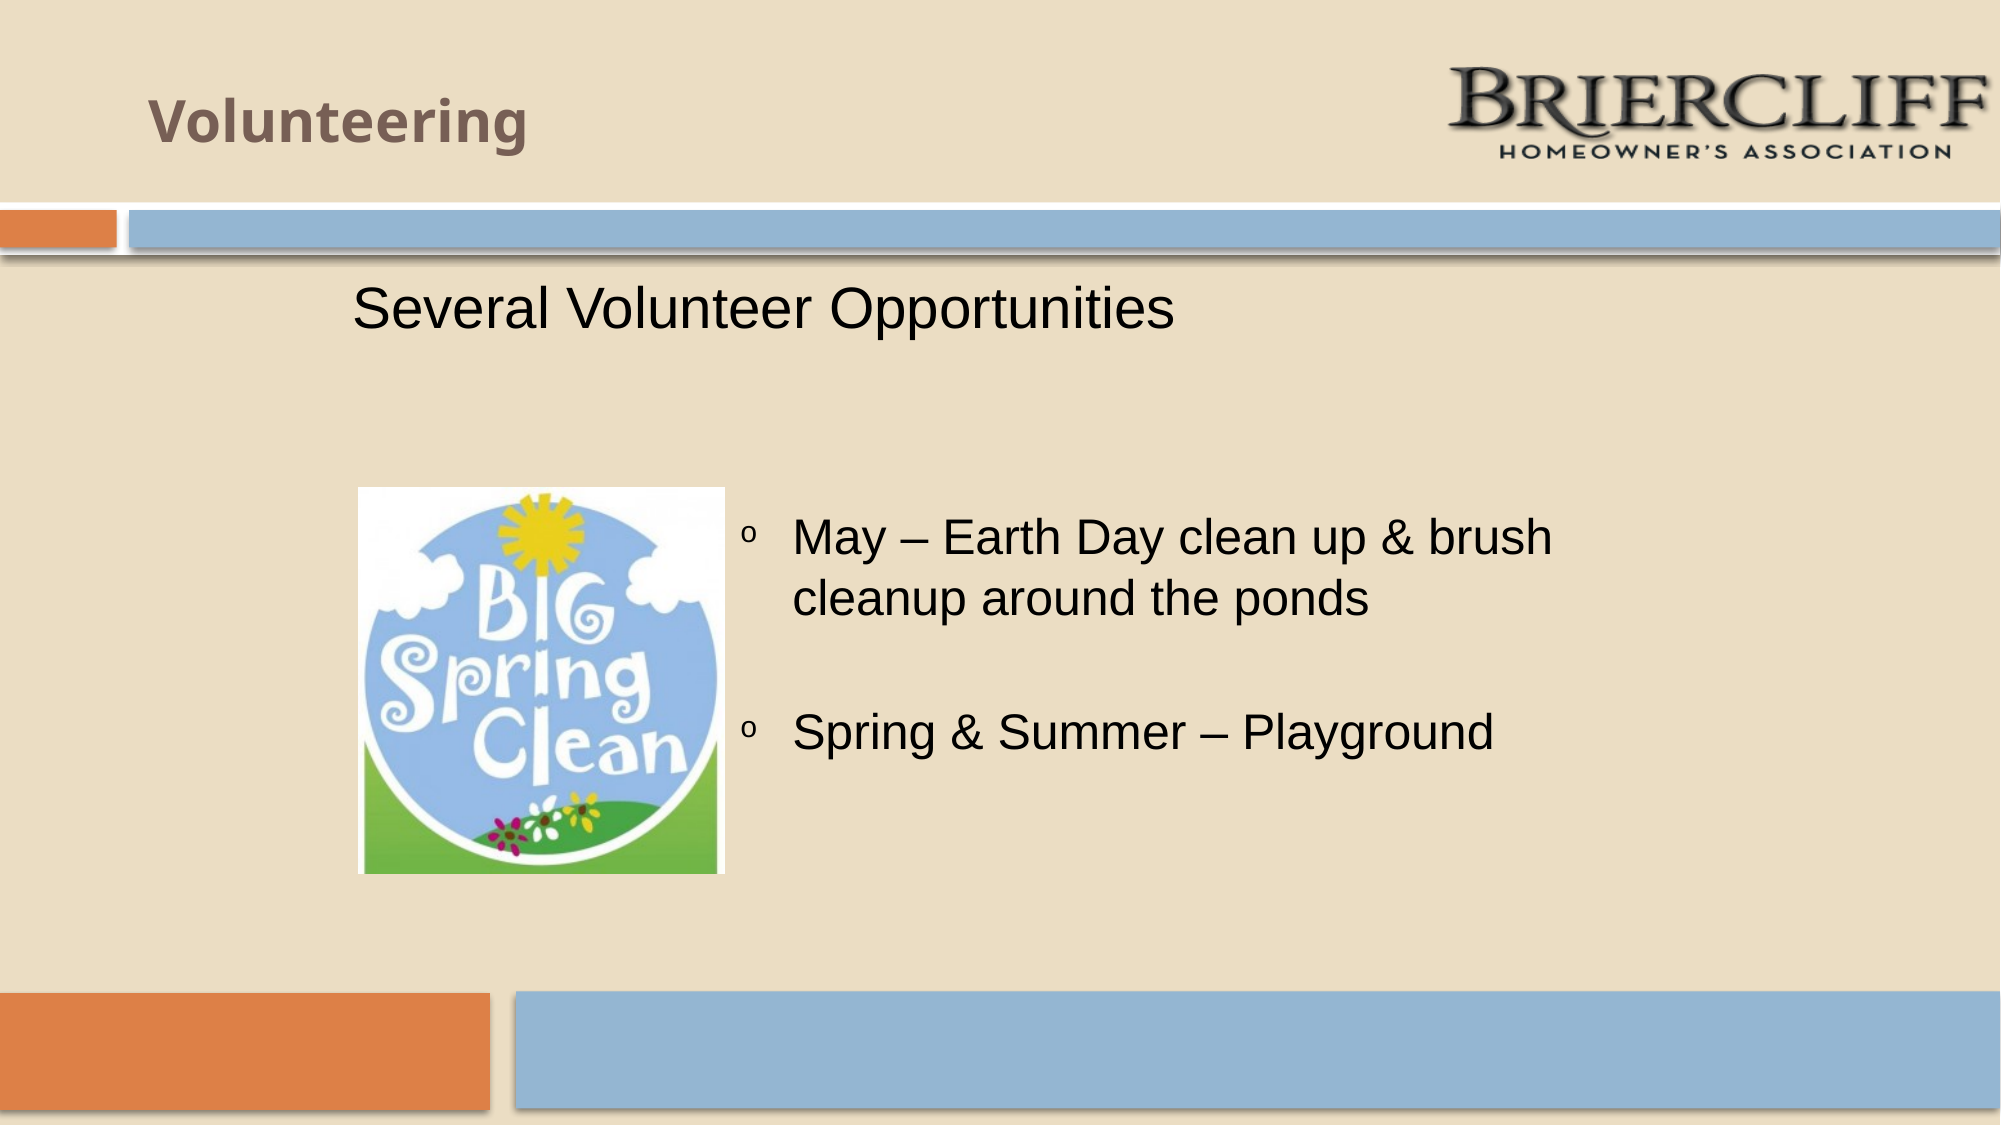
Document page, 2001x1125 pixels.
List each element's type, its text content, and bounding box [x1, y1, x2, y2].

picture [357, 487, 726, 874]
picture [1436, 62, 2000, 163]
text_box Several Volunteer Opportunities [337, 262, 1625, 348]
title Volunteering [133, 37, 1388, 200]
list May – Earth Day clean up & brush cleanup around the ponds Spring & Summer – Playground [725, 497, 1685, 967]
